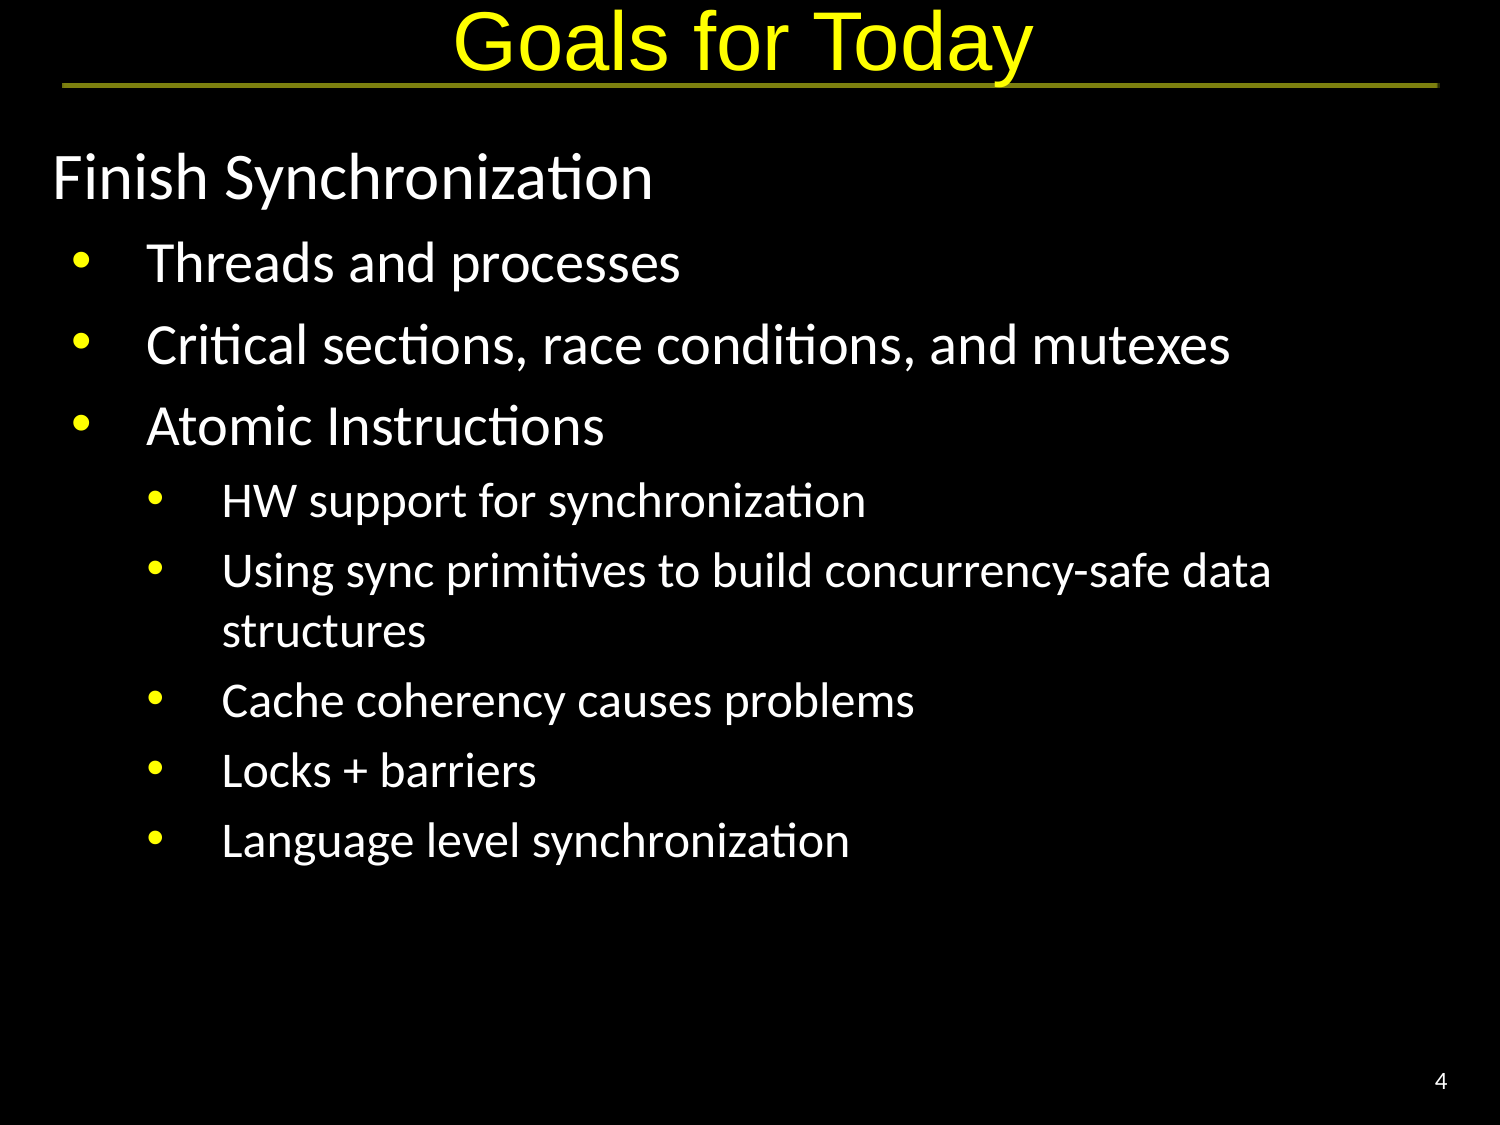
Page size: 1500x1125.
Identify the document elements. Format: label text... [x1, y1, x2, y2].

title Goals for Today [24, 0, 1463, 75]
picture [62, 83, 1440, 88]
list Finish Synchronization Threads and processes Critical sections, race conditions, and mutexes Atomic Instructions HW support for synchronization Using sync primitives to build concurrency-safe data structures Cache coherency causes problems Locks + barriers Language level synchronization [37, 125, 1463, 1063]
